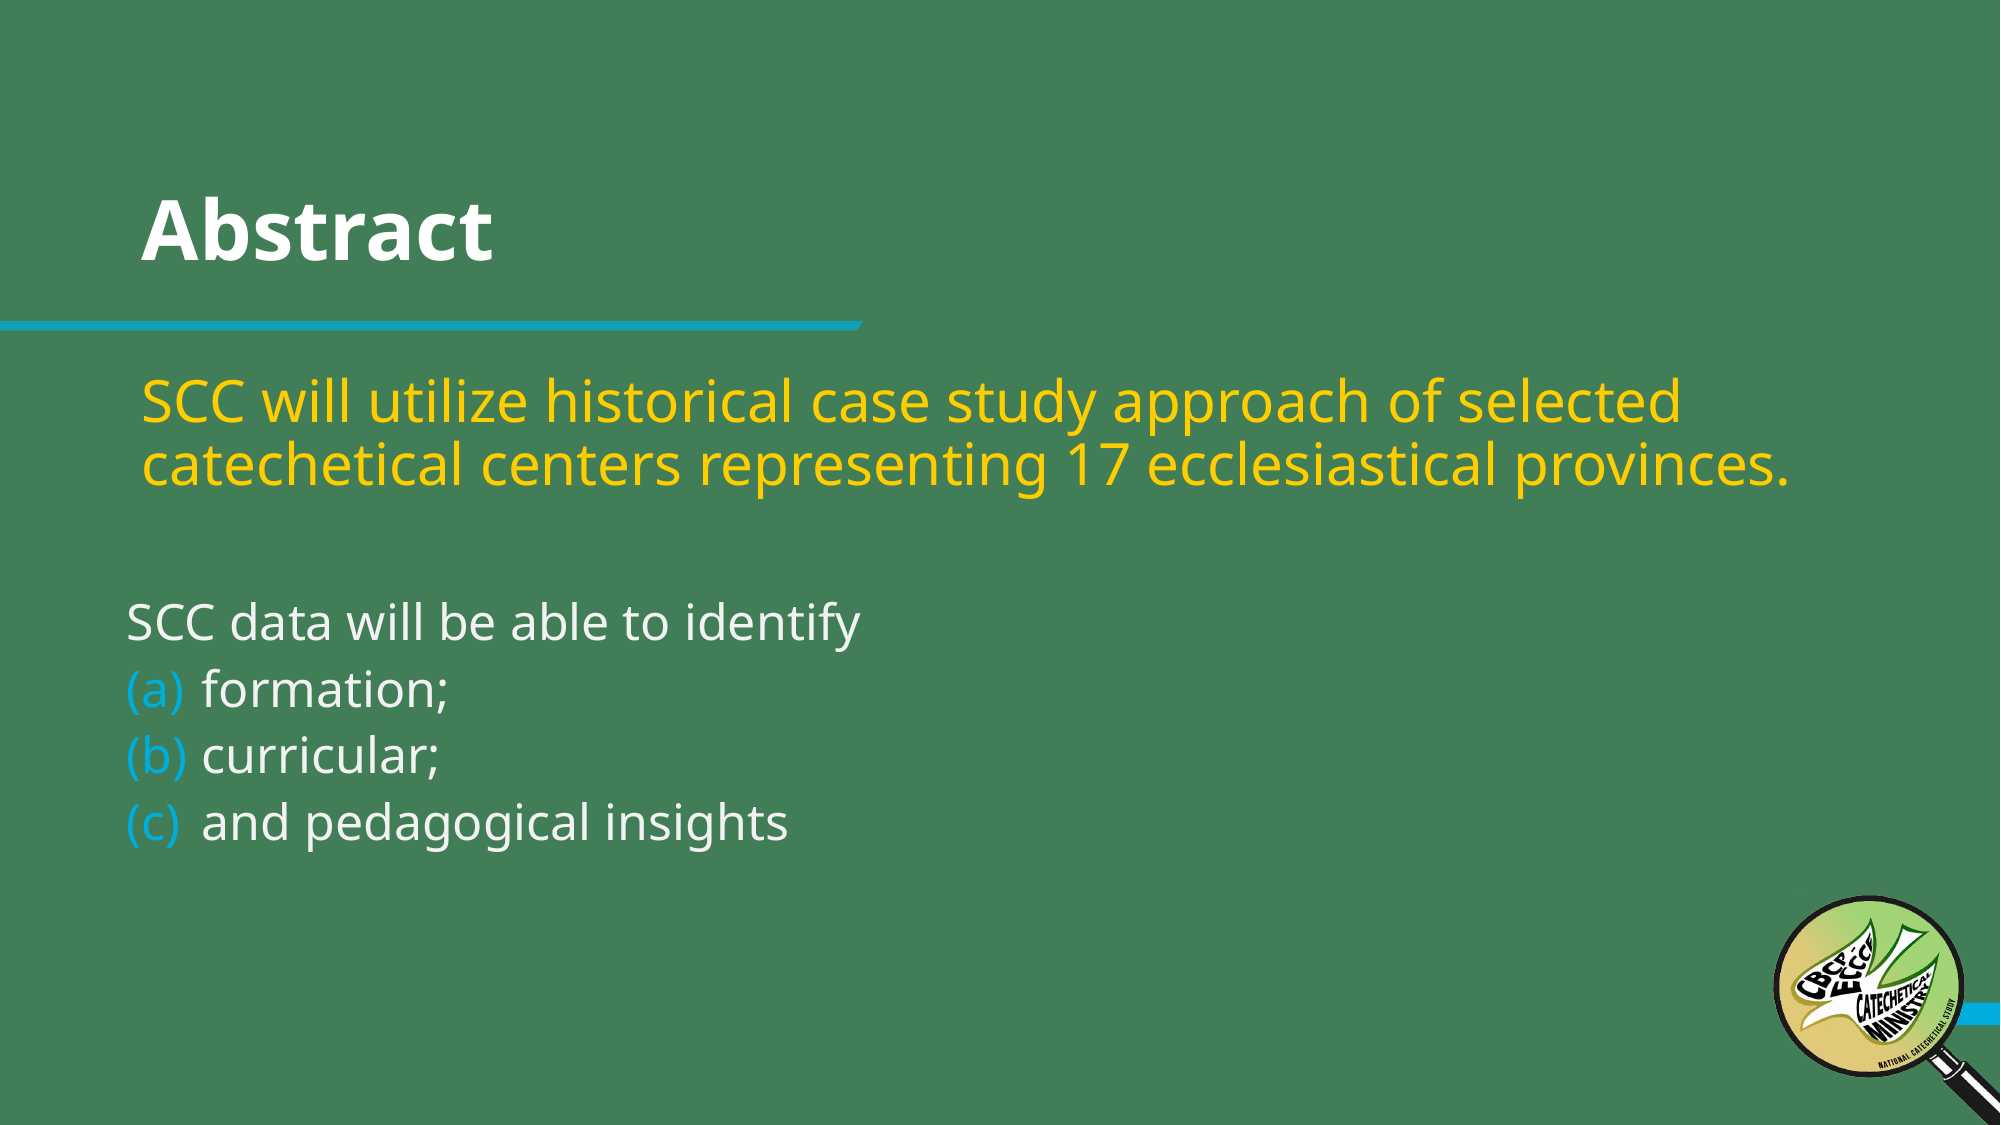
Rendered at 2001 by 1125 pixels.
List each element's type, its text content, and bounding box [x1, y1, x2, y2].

title Abstract [126, 169, 957, 298]
picture [1731, 856, 2000, 1125]
list SCC will utilize historical case study approach of selected catechetical centers representing 17 ecclesiastical provinces. [126, 365, 1893, 488]
list SCC data will be able to identify formation; curricular; and pedagogical insights [126, 589, 1732, 1015]
